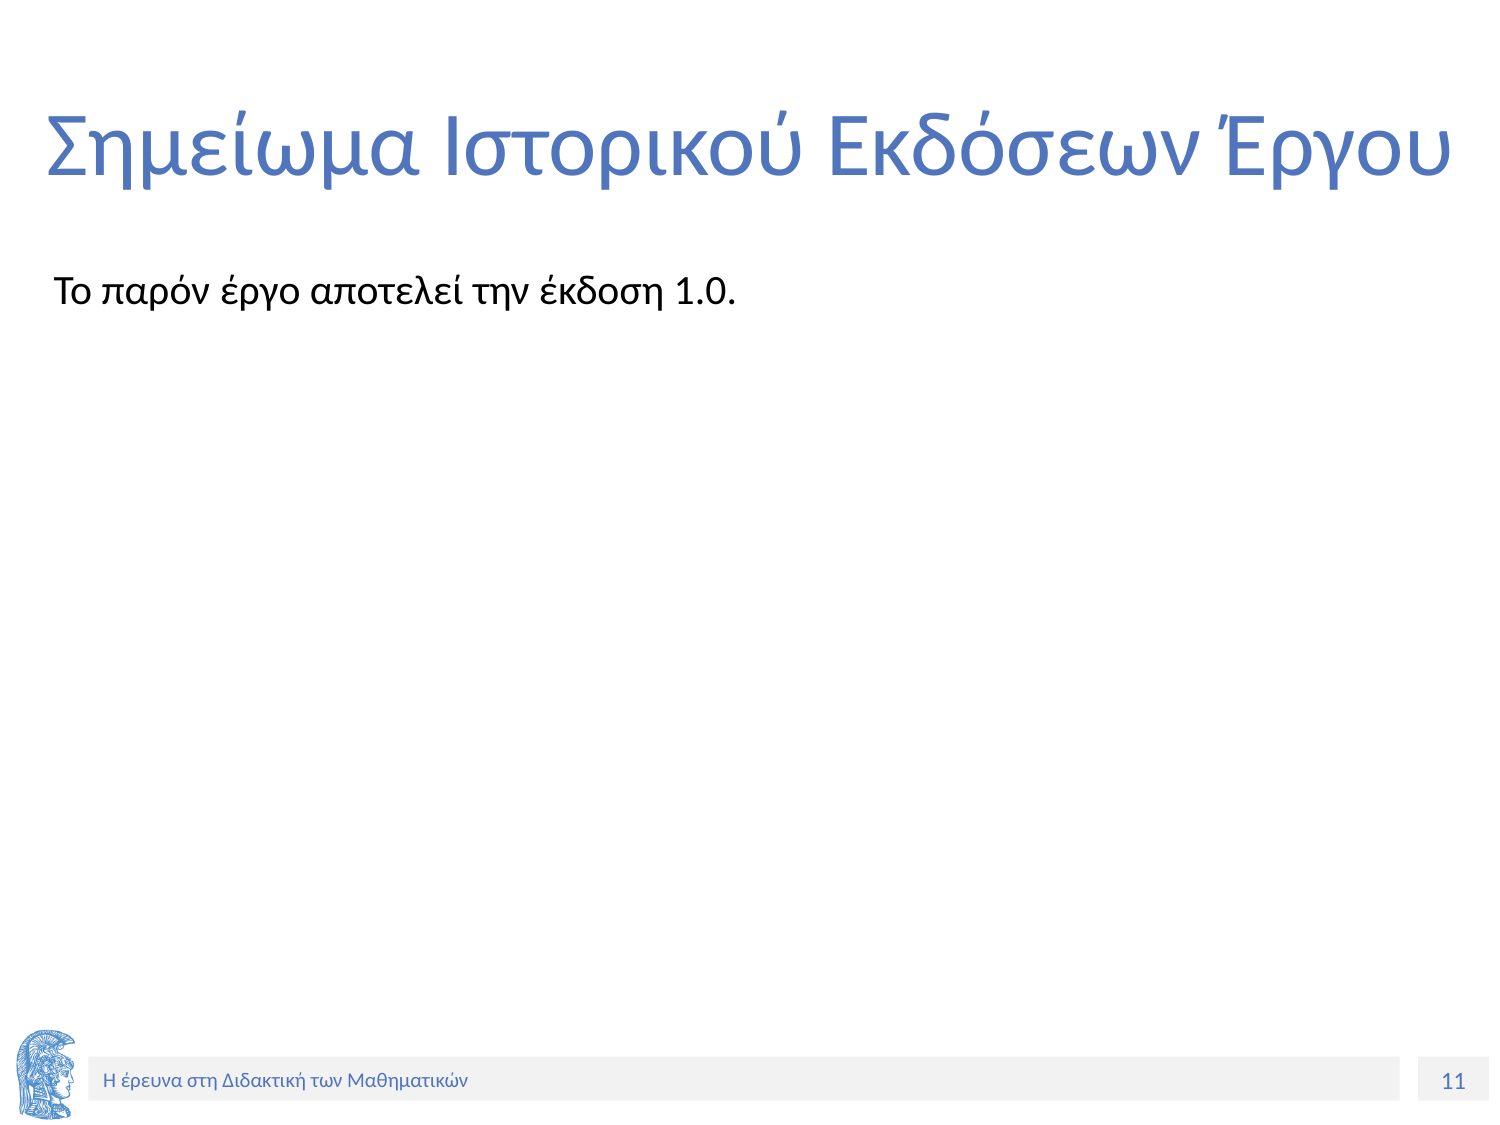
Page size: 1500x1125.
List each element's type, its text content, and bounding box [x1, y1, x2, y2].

picture [9, 1026, 81, 1120]
title Σημείωμα Ιστορικού Εκδόσεων Έργου [0, 45, 1500, 233]
list Το παρόν έργο αποτελεί την έκδοση 1.0. [38, 255, 1447, 998]
